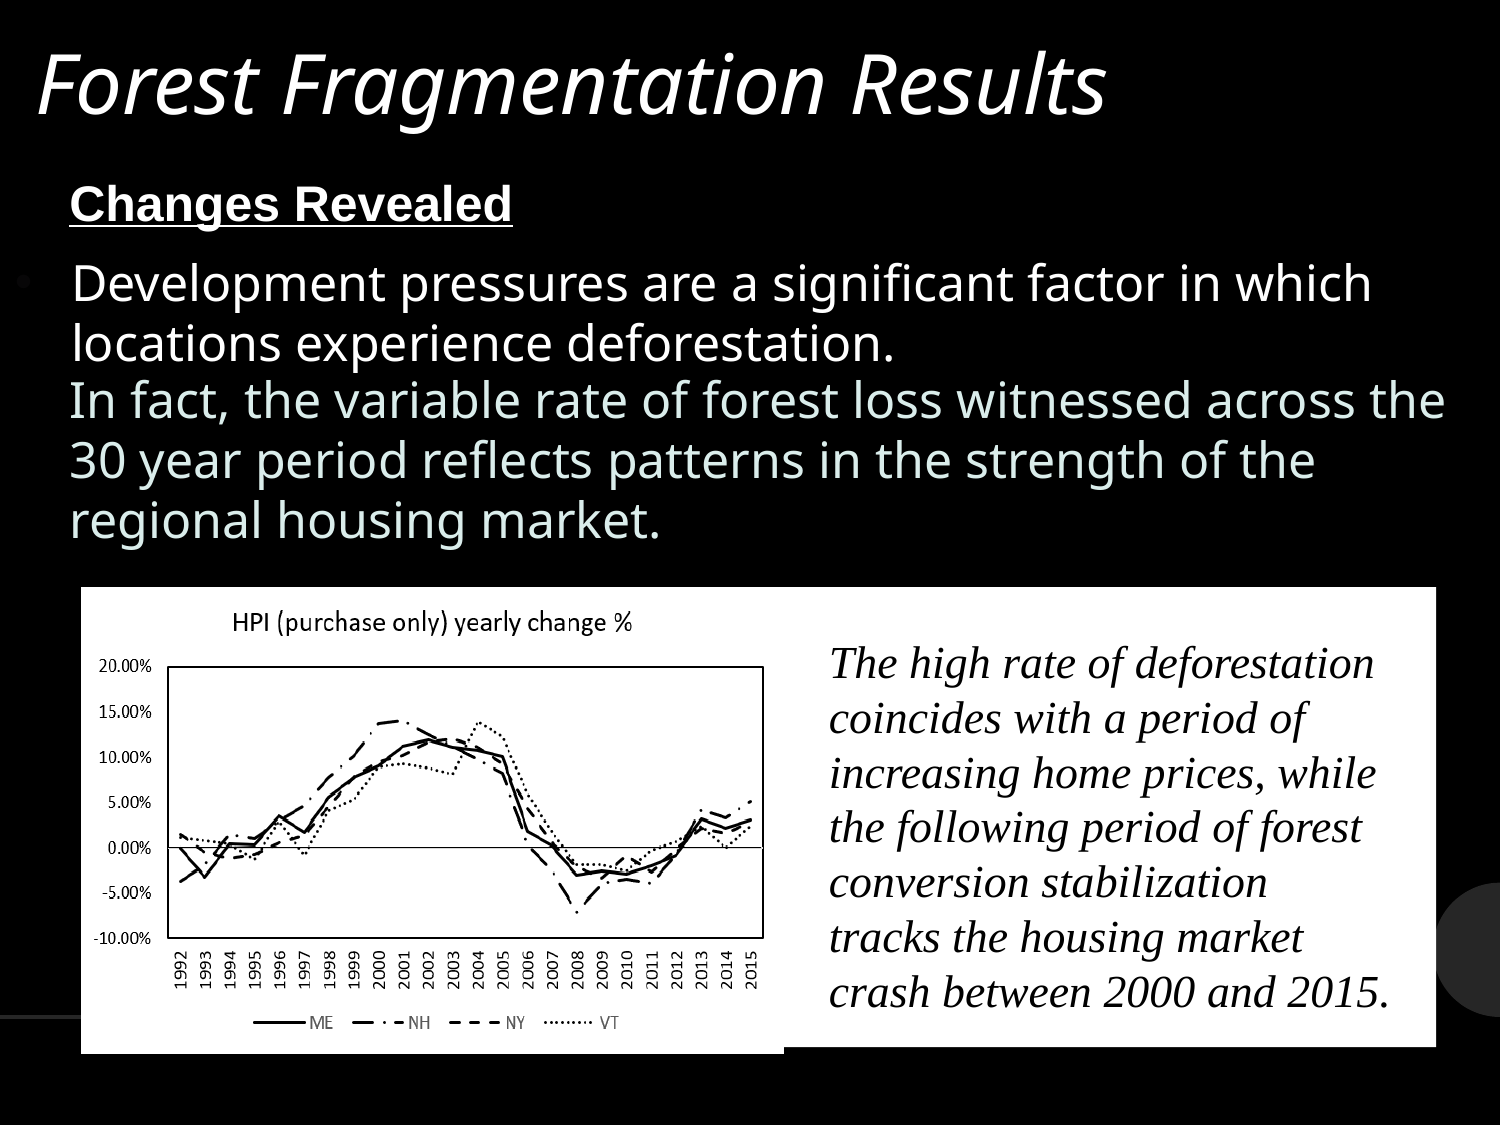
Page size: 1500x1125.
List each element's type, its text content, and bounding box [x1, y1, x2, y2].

text_box Forest Fragmentation Results [20, 10, 1357, 165]
text_box In fact, the variable rate of forest loss witnessed across the 30 year period reflects patterns in the strength of the regional housing market. [55, 361, 1462, 557]
text_box Development pressures are a significant factor in which locations experience deforestation. [0, 243, 1462, 379]
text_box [80, 587, 1437, 1055]
text_box Changes Revealed [0, 164, 689, 239]
